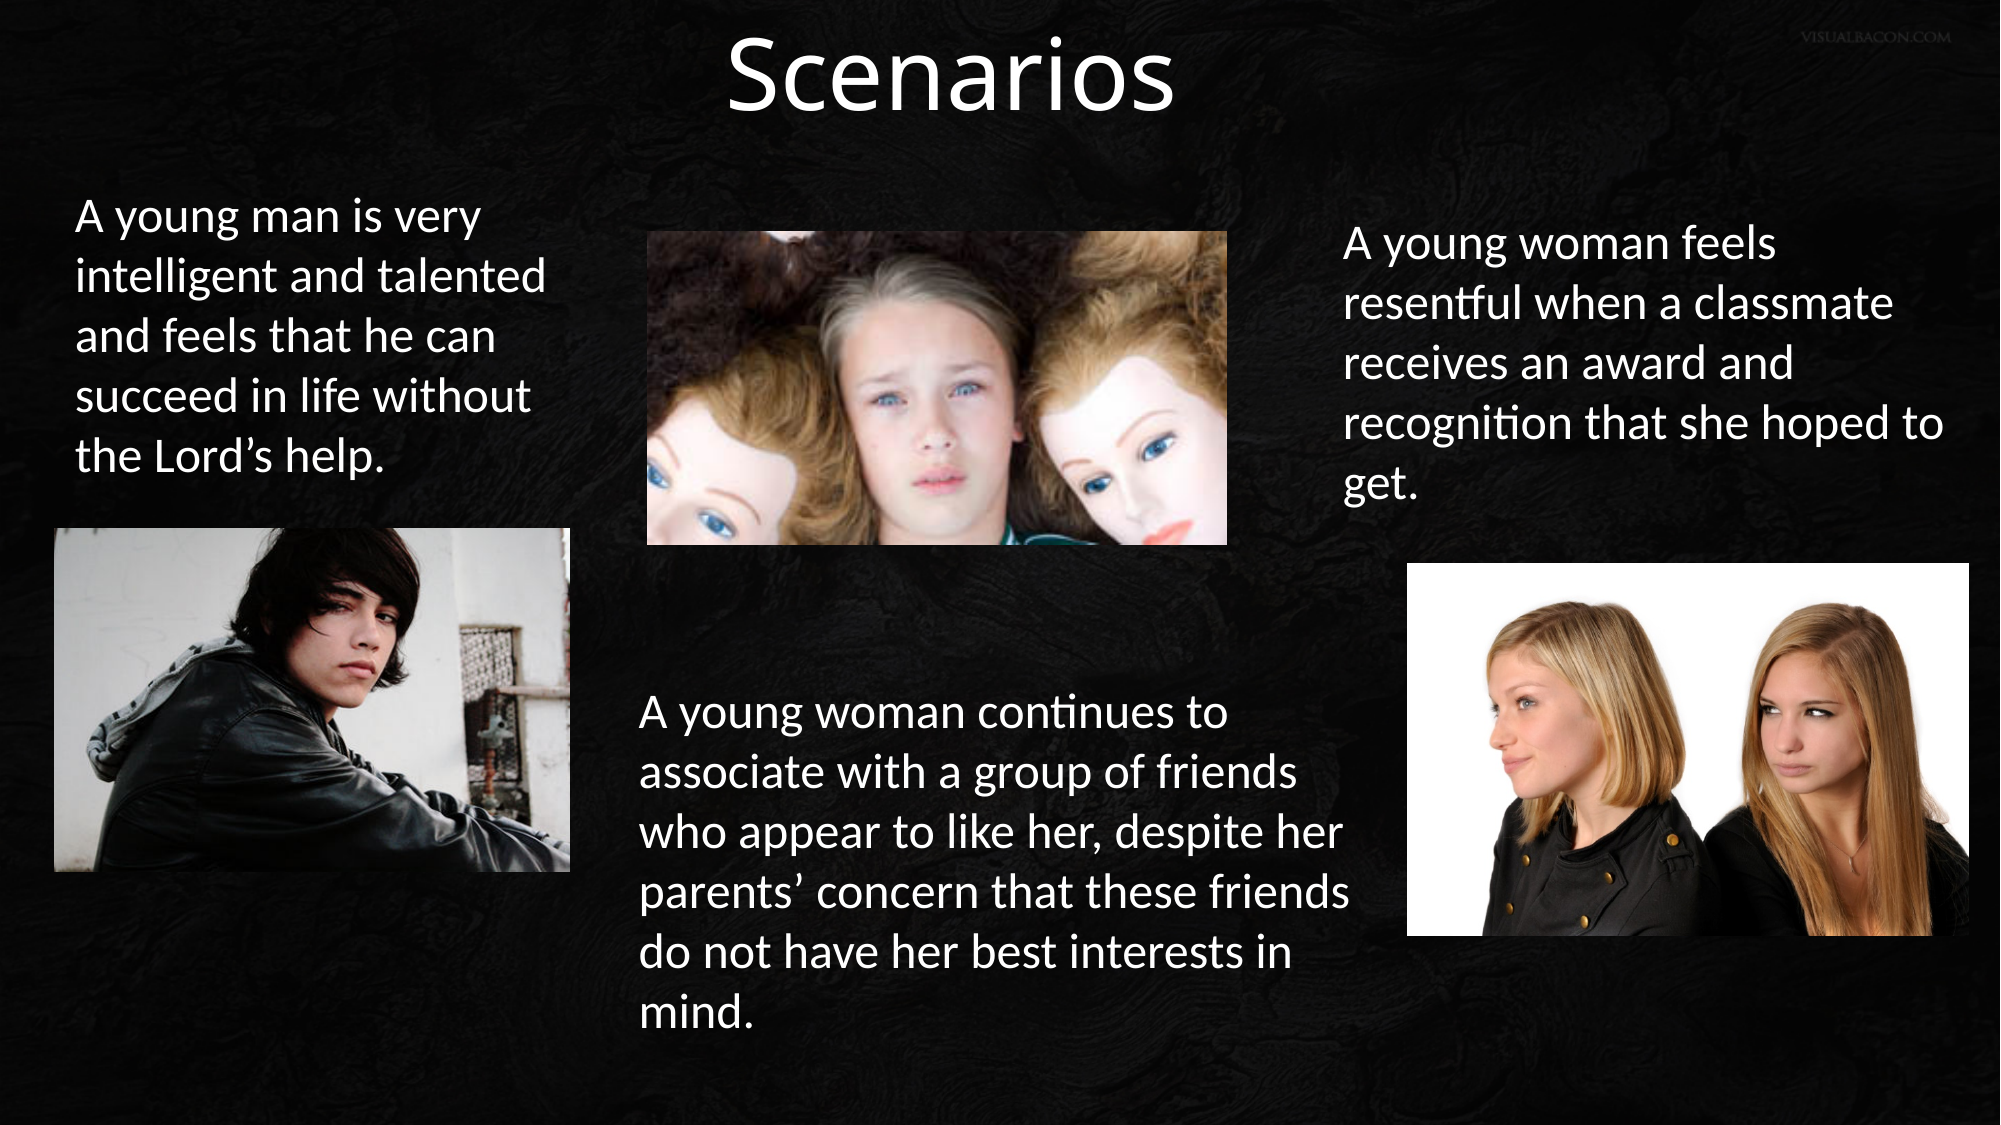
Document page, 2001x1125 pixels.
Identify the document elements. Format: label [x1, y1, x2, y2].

picture [0, 0, 2000, 1125]
text_box [623, 231, 1377, 1051]
text_box [54, 174, 607, 872]
